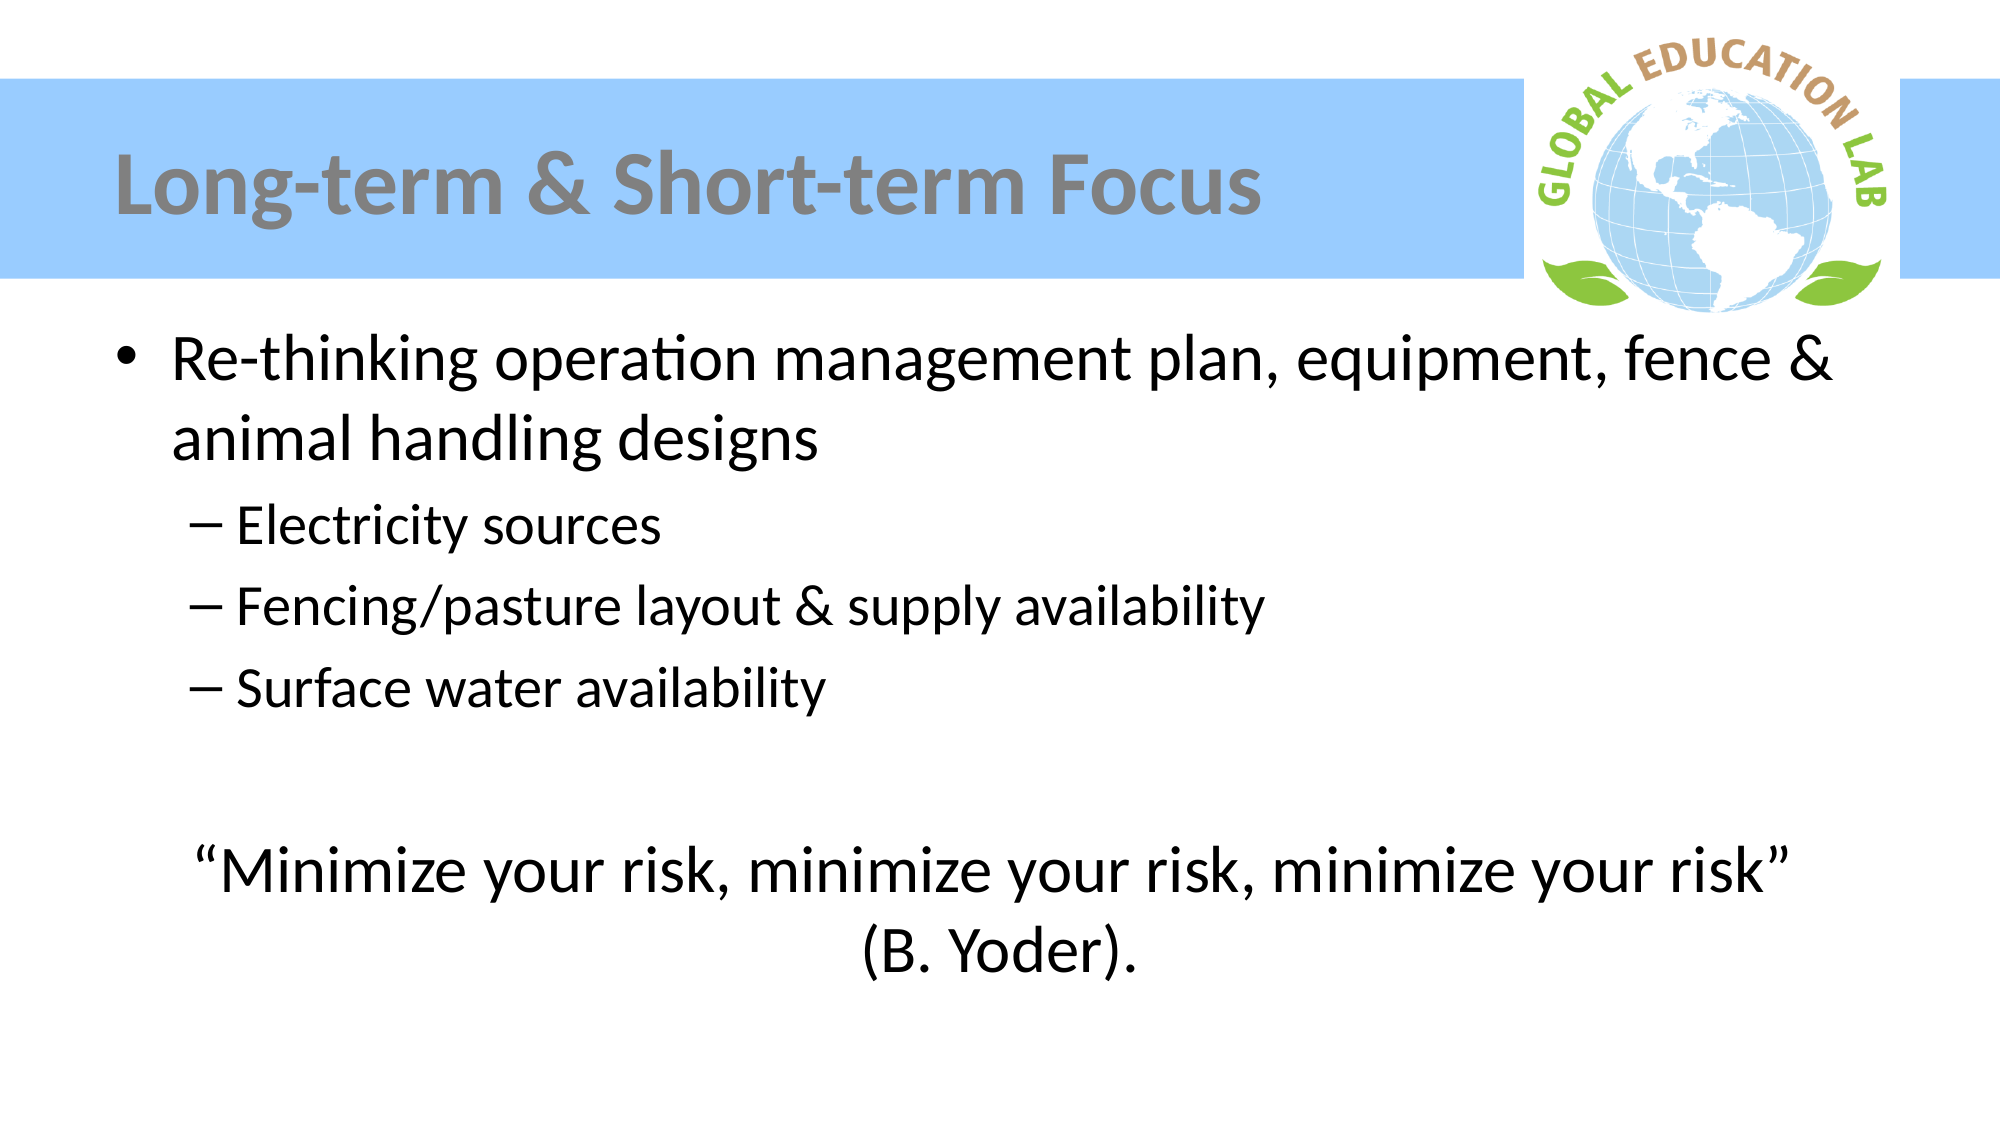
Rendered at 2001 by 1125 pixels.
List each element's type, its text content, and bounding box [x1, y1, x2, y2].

picture [1524, 24, 1900, 83]
picture [1524, 272, 1900, 306]
title Long-term & Short-term Focus [99, 83, 1900, 272]
list Re-thinking operation management plan, equipment, fence & animal handling designs Electricity sources Fencing/pasture layout & supply availability Surface water availability “Minimize your risk, minimize your risk, minimize your risk” (B. Yoder). [99, 306, 1900, 1049]
